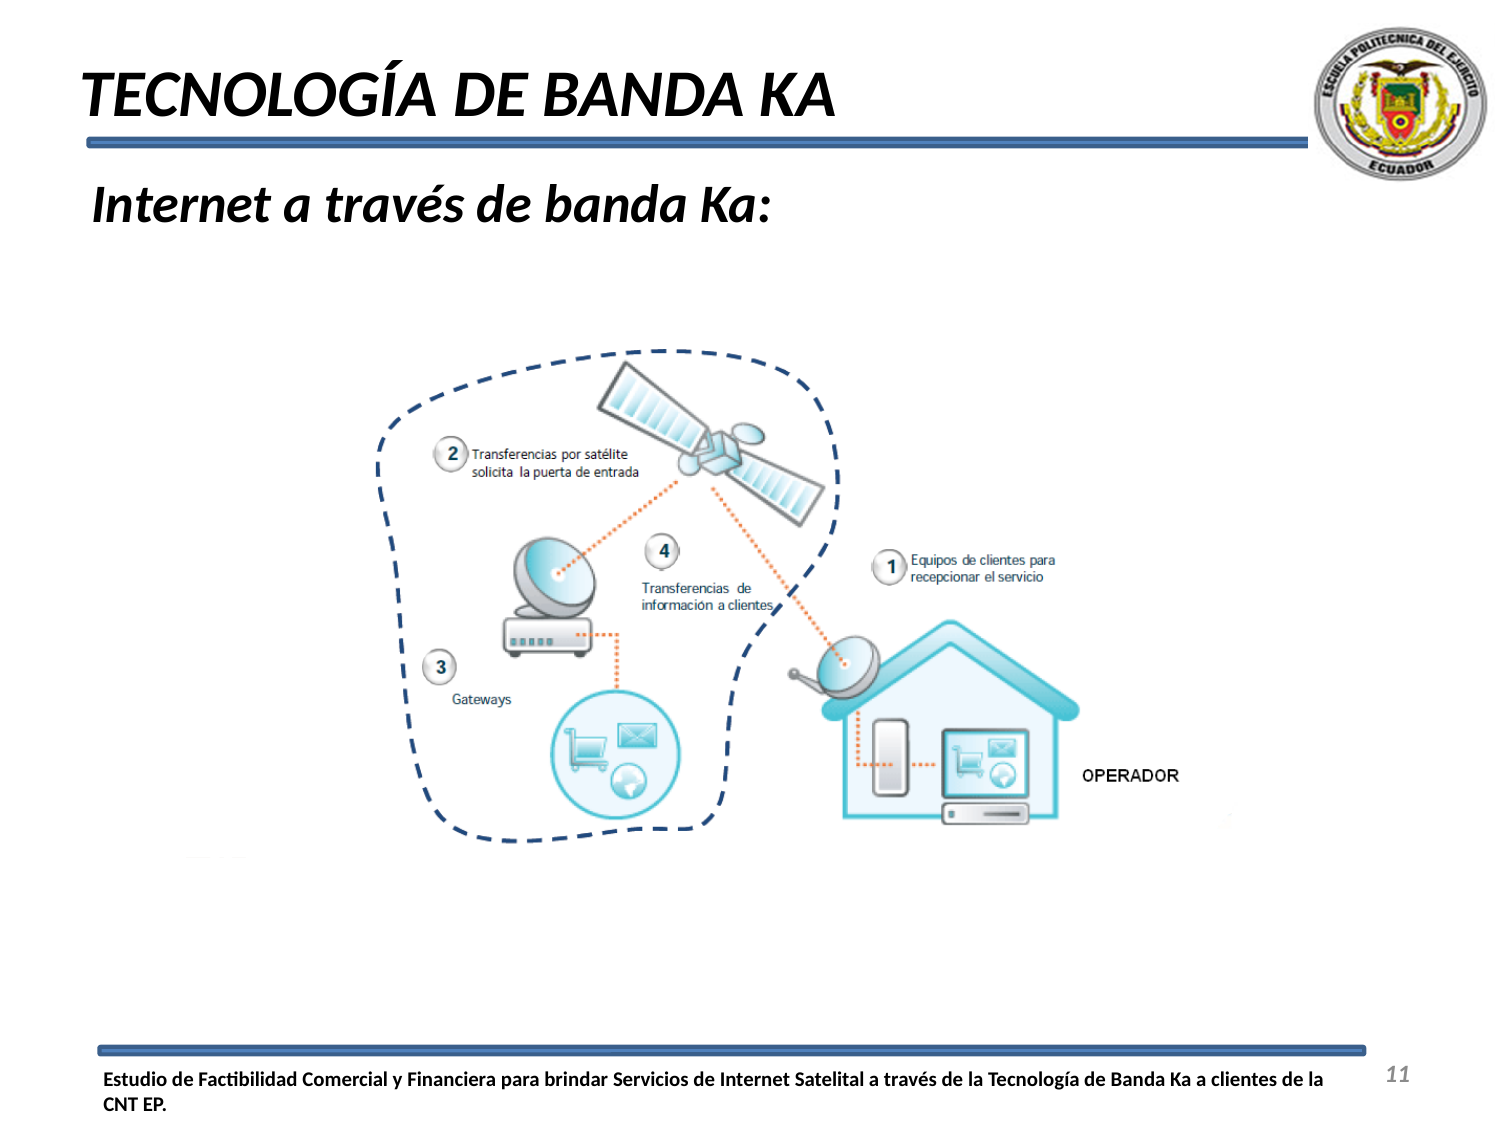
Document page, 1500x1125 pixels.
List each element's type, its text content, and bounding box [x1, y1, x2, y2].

text_box [0, 0, 1500, 75]
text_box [99, 349, 1365, 1055]
text_box [86, 138, 1302, 149]
slide_number 11 [1365, 1042, 1425, 1103]
picture [1307, 23, 1495, 185]
text_box Internet a través de banda Ka: [76, 160, 1317, 241]
text_box TECNOLOGÍA DE BANDA KA [64, 75, 1302, 138]
text_box Estudio de Factibilidad Comercial y Financiera para brindar Servicios de Internet Satelital a través de la Tecnología de Banda Ka a clientes de la CNT EP. [88, 1058, 1365, 1124]
